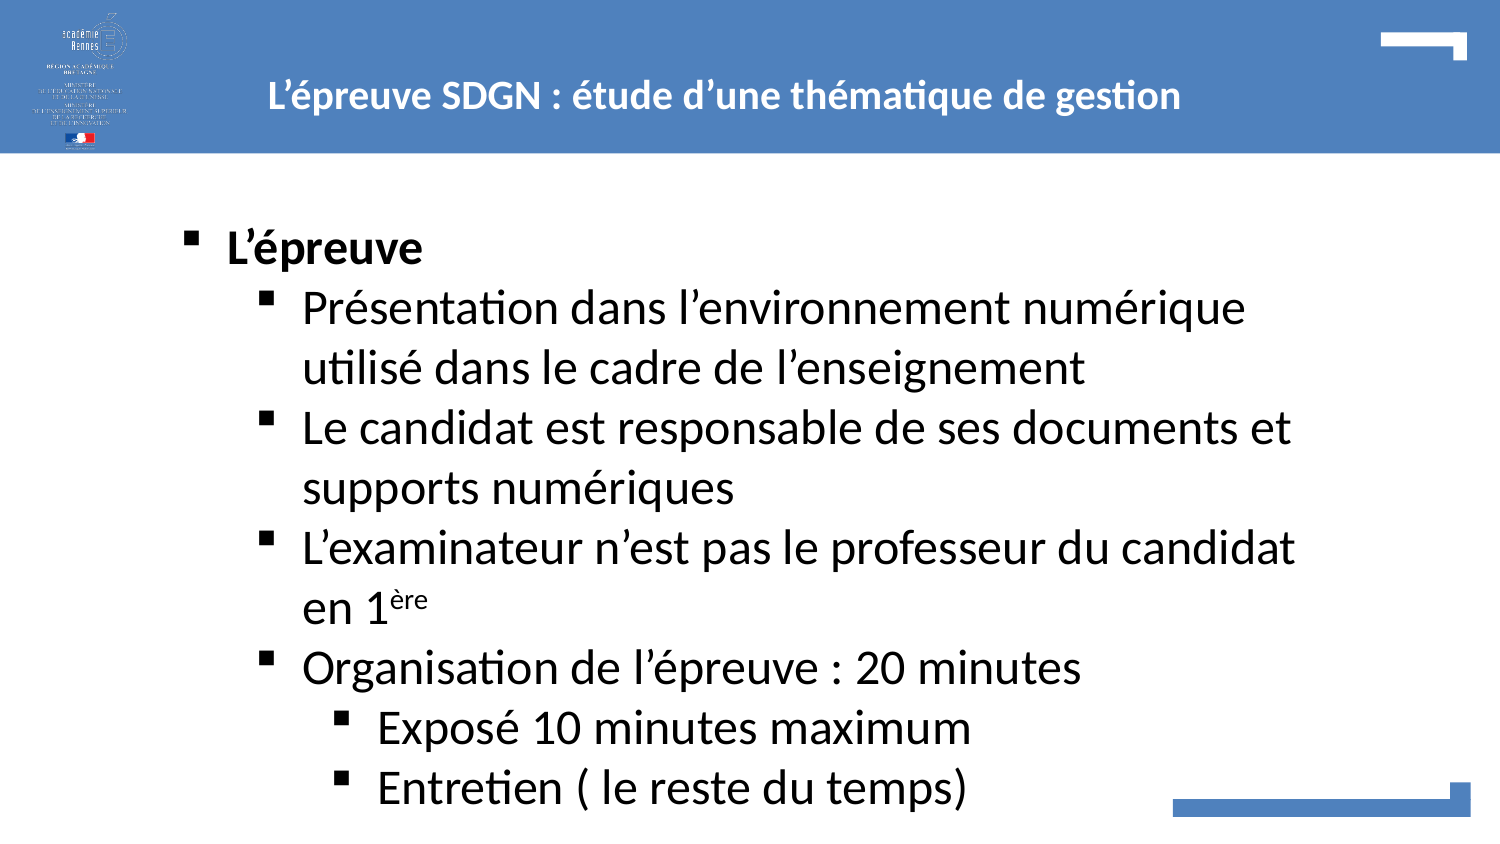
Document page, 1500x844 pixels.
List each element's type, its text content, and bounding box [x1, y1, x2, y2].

text_box [0, 0, 1500, 154]
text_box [1172, 782, 1471, 817]
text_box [1380, 31, 1468, 61]
picture [31, 13, 128, 150]
text_box L’épreuve SDGN : étude d’une thématique de gestion [253, 60, 1421, 126]
text_box L’épreuve Présentation dans l’environnement numérique utilisé dans le cadre de l’enseignement Le candidat est responsable de ses documents et supports numériques L’examinateur n’est pas le professeur du candidat en 1ère Organisation de l’épreuve : 20 minutes Exposé 10 minutes maximum Entretien ( le reste du temps) [165, 207, 1346, 844]
